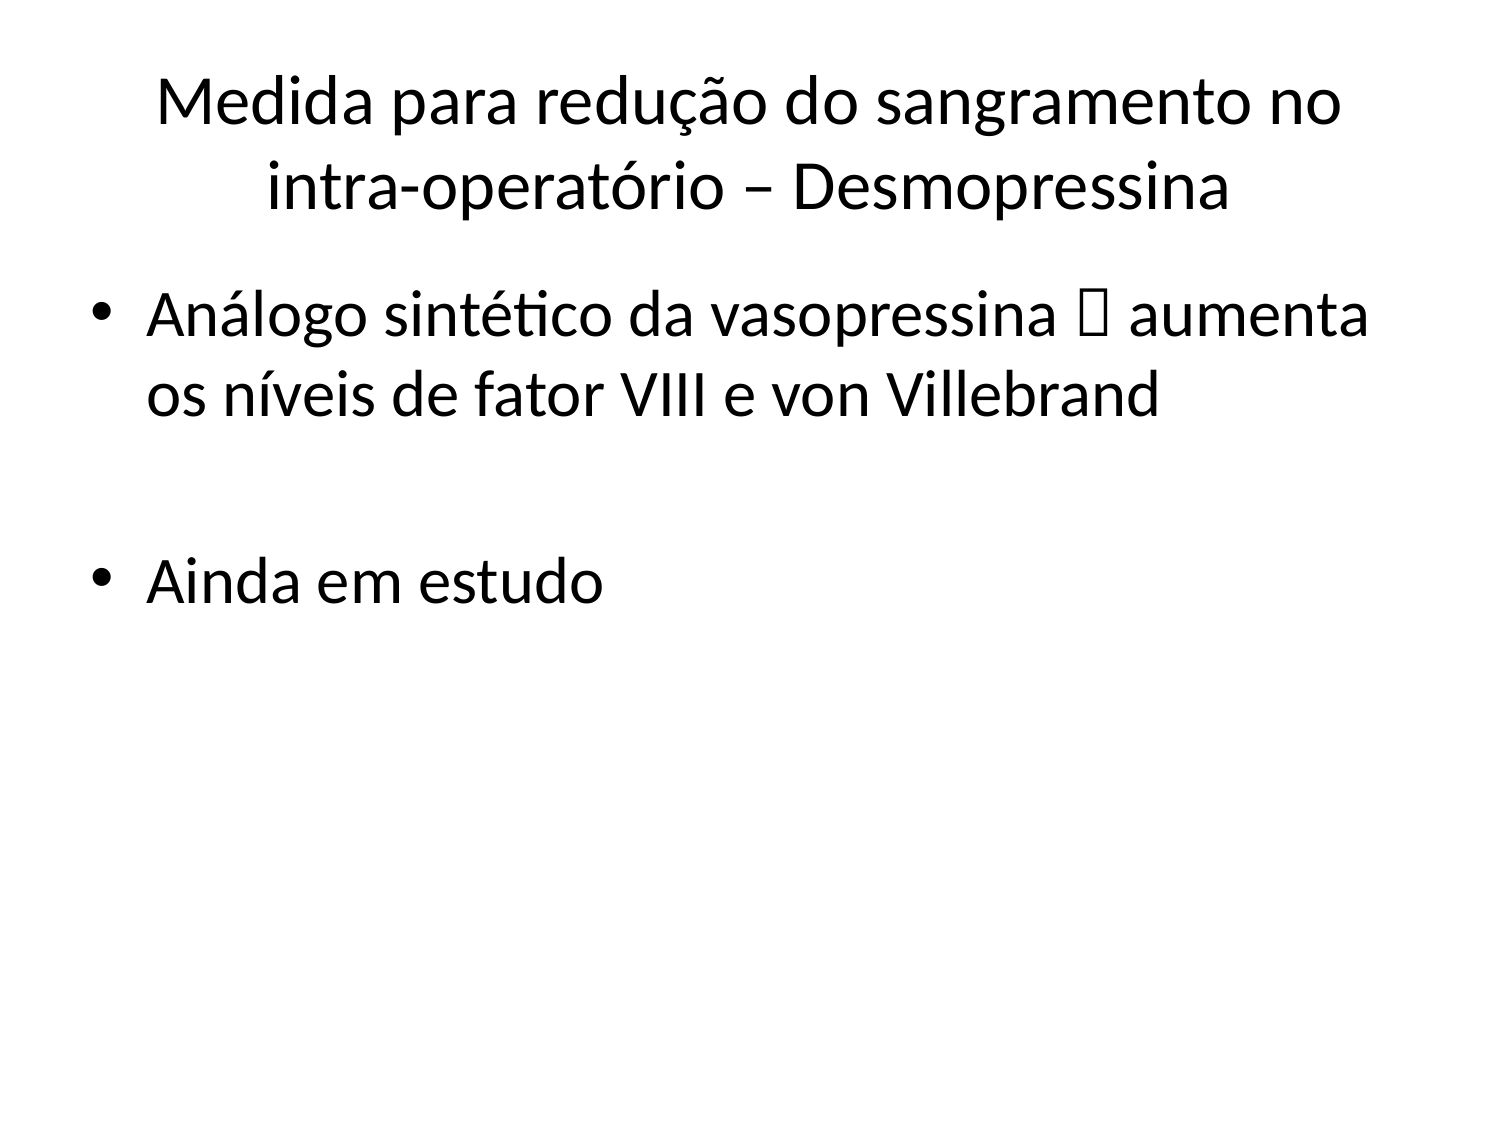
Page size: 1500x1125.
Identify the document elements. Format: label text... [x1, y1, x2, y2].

title Medida para redução do sangramento no intra-operatório – Desmopressina [75, 45, 1425, 233]
list Análogo sintético da vasopressina  aumenta os níveis de fator VIII e von Villebrand Ainda em estudo [75, 262, 1425, 1005]
